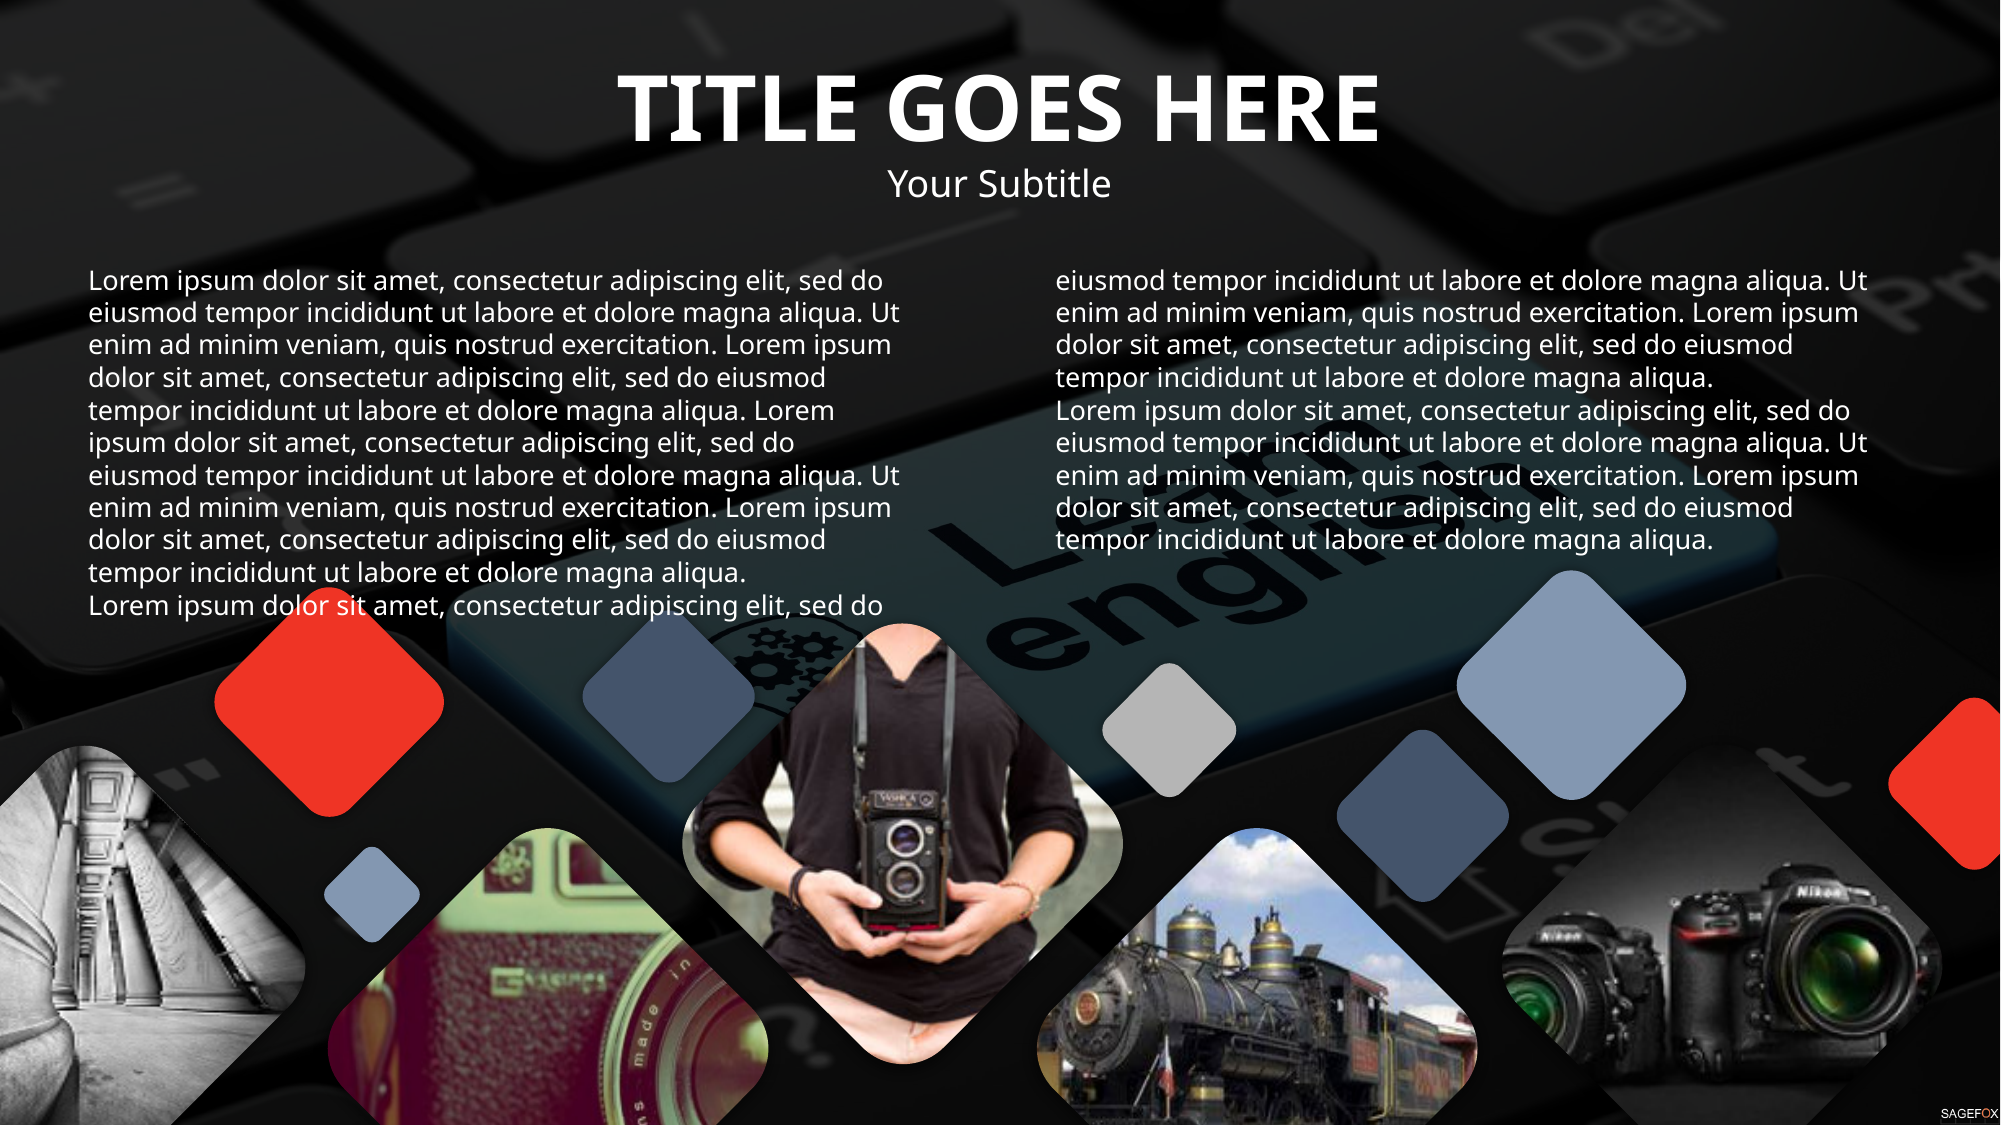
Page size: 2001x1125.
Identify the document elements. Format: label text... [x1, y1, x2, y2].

text_box [1335, 728, 1510, 903]
text_box [1035, 827, 1479, 1125]
text_box [326, 827, 770, 1125]
text_box [1887, 696, 2000, 871]
text_box [0, 744, 307, 1125]
text_box [581, 643, 756, 784]
text_box [1500, 743, 1944, 1125]
text_box [213, 643, 445, 818]
text_box [1455, 643, 1688, 801]
text_box [1101, 662, 1238, 799]
text_box [681, 643, 1125, 1066]
text_box Lorem ipsum dolor sit amet, consectetur adipiscing elit, sed do eiusmod tempor incididunt ut labore et dolore magna aliqua. Ut enim ad minim veniam, quis nostrud exercitation. Lorem ipsum dolor sit amet, consectetur adipiscing elit, sed do eiusmod tempor incididunt ut labore et dolore magna aliqua. Lorem ipsum dolor sit amet, consectetur adipiscing elit, sed do eiusmod tempor incididunt ut labore et dolore magna aliqua. Ut enim ad minim veniam, quis nostrud exercitation. Lorem ipsum dolor sit amet, consectetur adipiscing elit, sed do eiusmod tempor incididunt ut labore et dolore magna aliqua. Lorem ipsum dolor sit amet, consectetur adipiscing elit, sed do eiusmod tempor incididunt ut labore et dolore magna aliqua. Ut enim ad minim veniam, quis nostrud exercitation. Lorem ipsum dolor sit amet, consectetur adipiscing elit, sed do eiusmod tempor incididunt ut labore et dolore magna aliqua. Lorem ipsum dolor sit amet, consectetur adipiscing elit, sed do eiusmod tempor incididunt ut labore et dolore magna aliqua. Ut enim ad minim veniam, quis nostrud exercitation. Lorem ipsum dolor sit amet, consectetur adipiscing elit, sed do eiusmod tempor incididunt ut labore et dolore magna aliqua. [73, 255, 1888, 643]
picture [0, 0, 2001, 1125]
text_box TITLE GOES HERE Your Subtitle [548, 42, 1452, 212]
text_box [323, 845, 421, 944]
